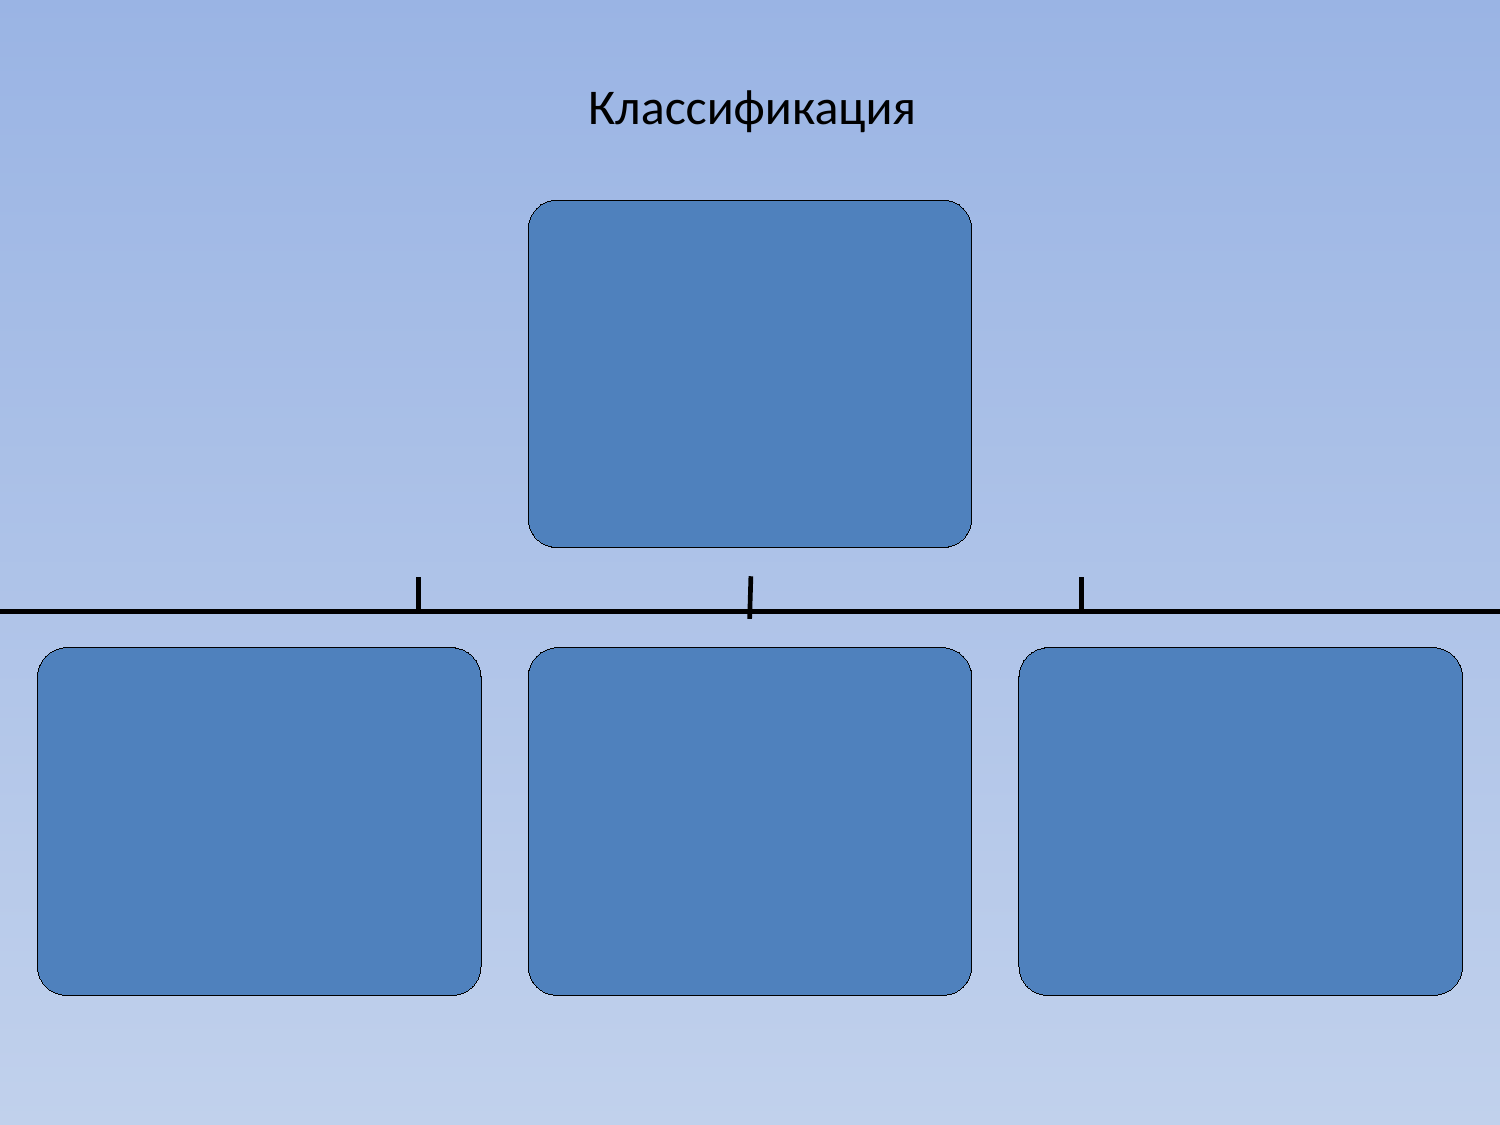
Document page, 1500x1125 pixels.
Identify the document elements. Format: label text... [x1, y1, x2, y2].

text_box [37, 199, 1463, 609]
title Классификация [360, 42, 1145, 167]
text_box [37, 614, 1463, 996]
